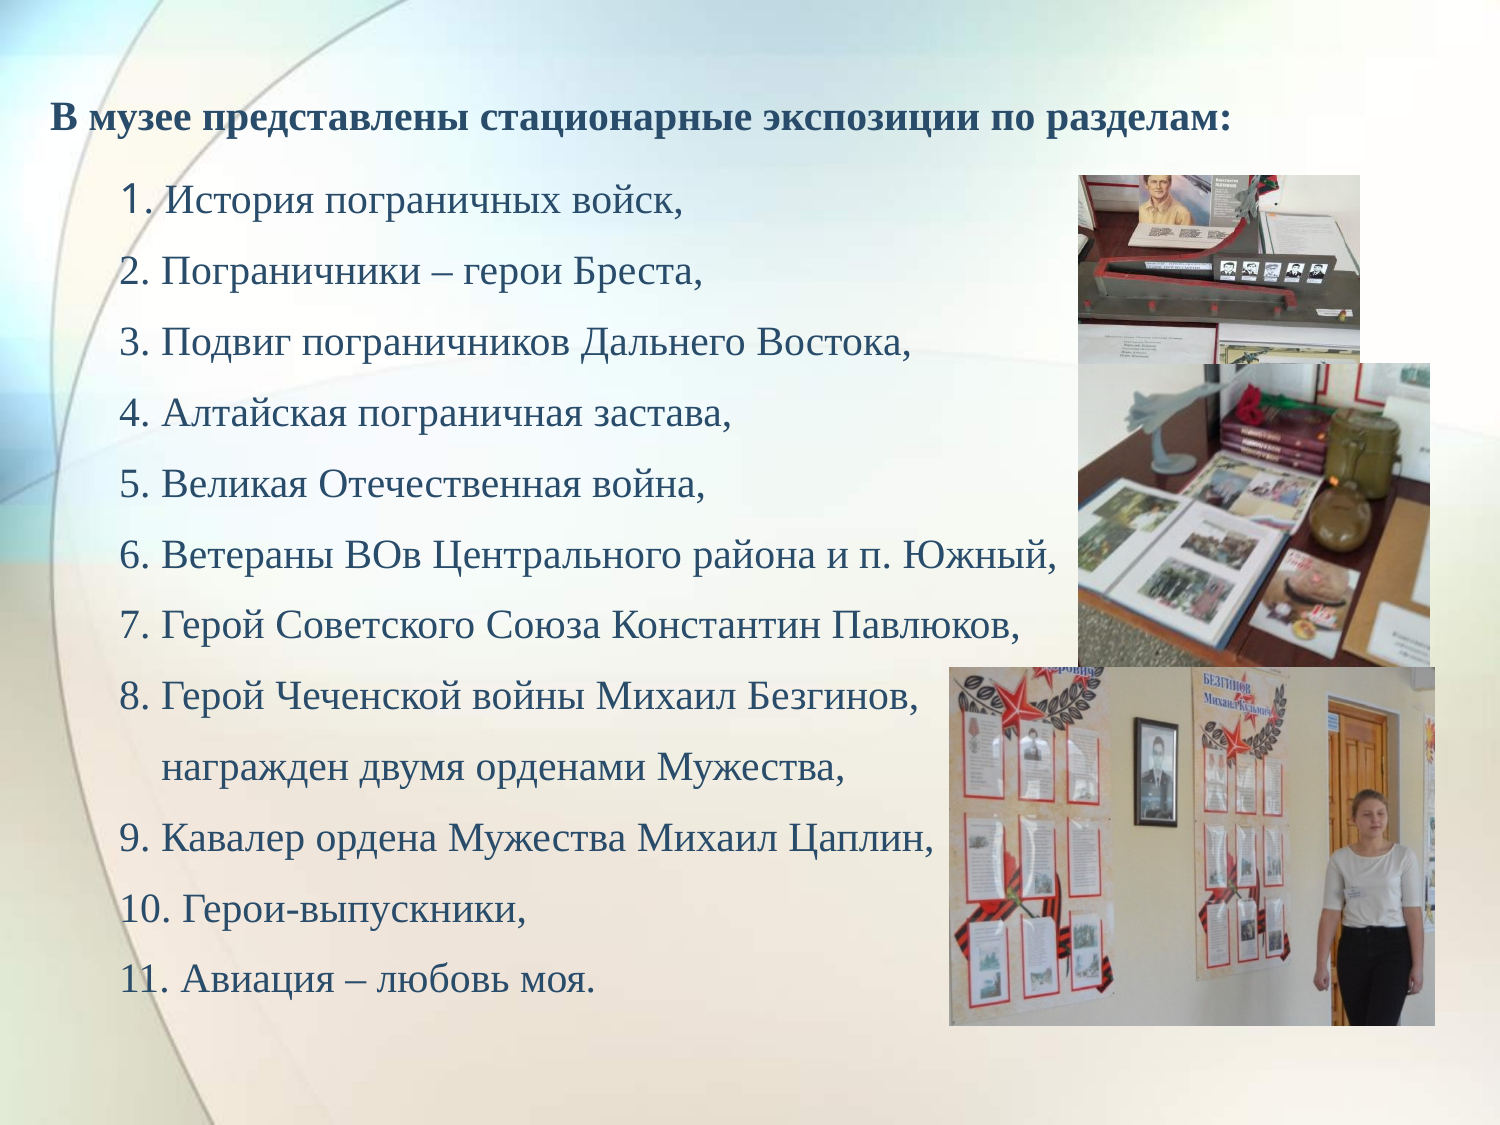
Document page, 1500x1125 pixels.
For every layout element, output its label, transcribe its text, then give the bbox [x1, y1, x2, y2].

list 1. История пограничных войск, 2. Пограничники – герои Бреста, 3. Подвиг пограничников Дальнего Востока, 4. Алтайская пограничная застава, 5. Великая Отечественная война, 6. Ветераны ВОв Центрального района и п. Южный, 7. Герой Советского Союза Константин Павлюков, 8. Герой Чеченской войны Михаил Безгинов, награжден двумя орденами Мужества, 9. Кавалер ордена Мужества Михаил Цаплин, 10. Герои-выпускники, 11. Авиация – любовь моя. [93, 152, 1232, 927]
picture [0, 0, 1500, 1125]
title В музее представлены стационарные экспозиции по разделам: [34, 0, 1466, 228]
